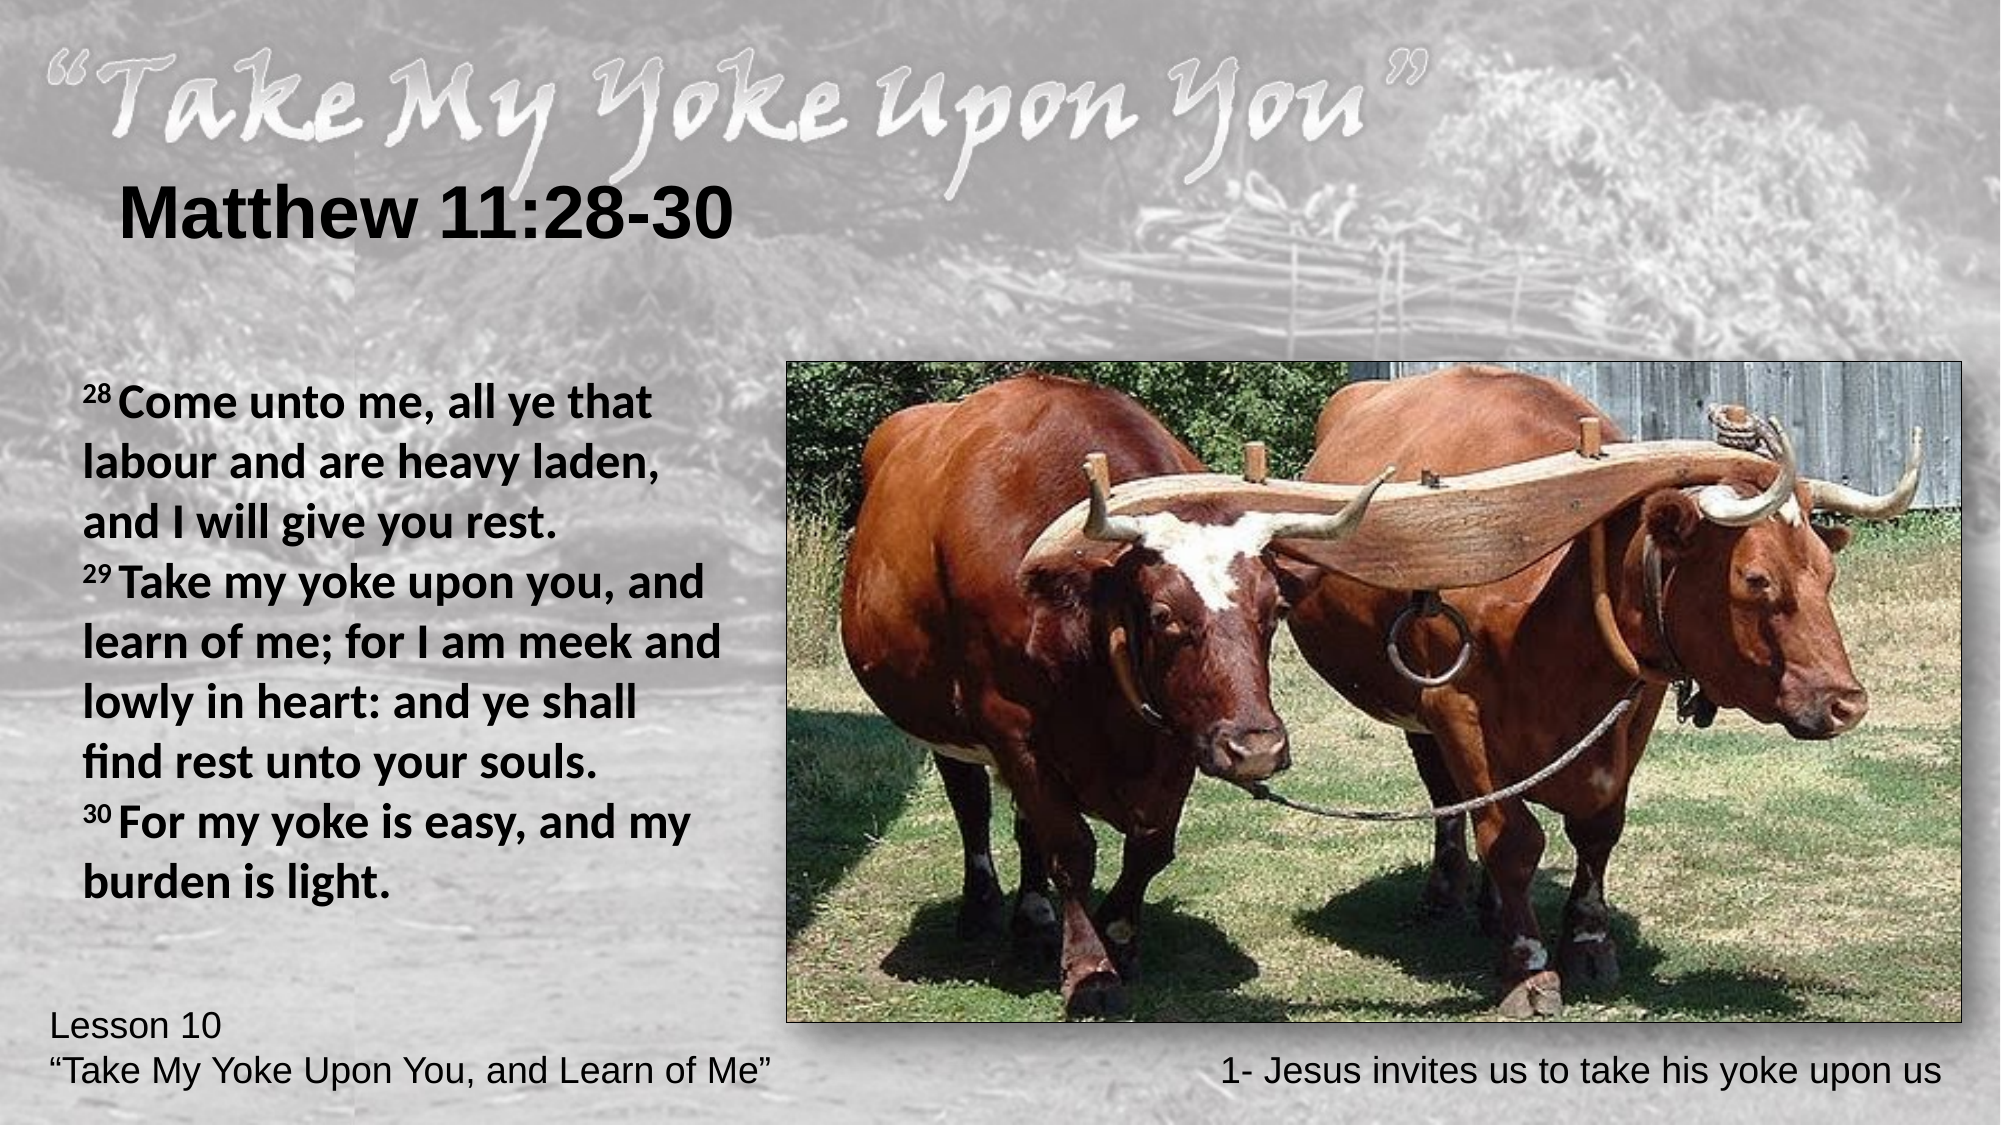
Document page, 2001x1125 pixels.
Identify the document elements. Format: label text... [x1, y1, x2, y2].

text_box 28 Come unto me, all ye that labour and are heavy laden, and I will give you rest. 29 Take my yoke upon you, and learn of me; for I am meek and lowly in heart: and ye shall find rest unto your souls. 30 For my yoke is easy, and my burden is light. [67, 361, 743, 916]
text_box 1- Jesus invites us to take his yoke upon us [1205, 1072, 1958, 1099]
text_box Matthew 11:28-30 [103, 155, 751, 261]
text_box Lesson 10 “Take My Yoke Upon You, and Learn of Me” [34, 993, 787, 1099]
picture [0, 0, 2001, 1125]
